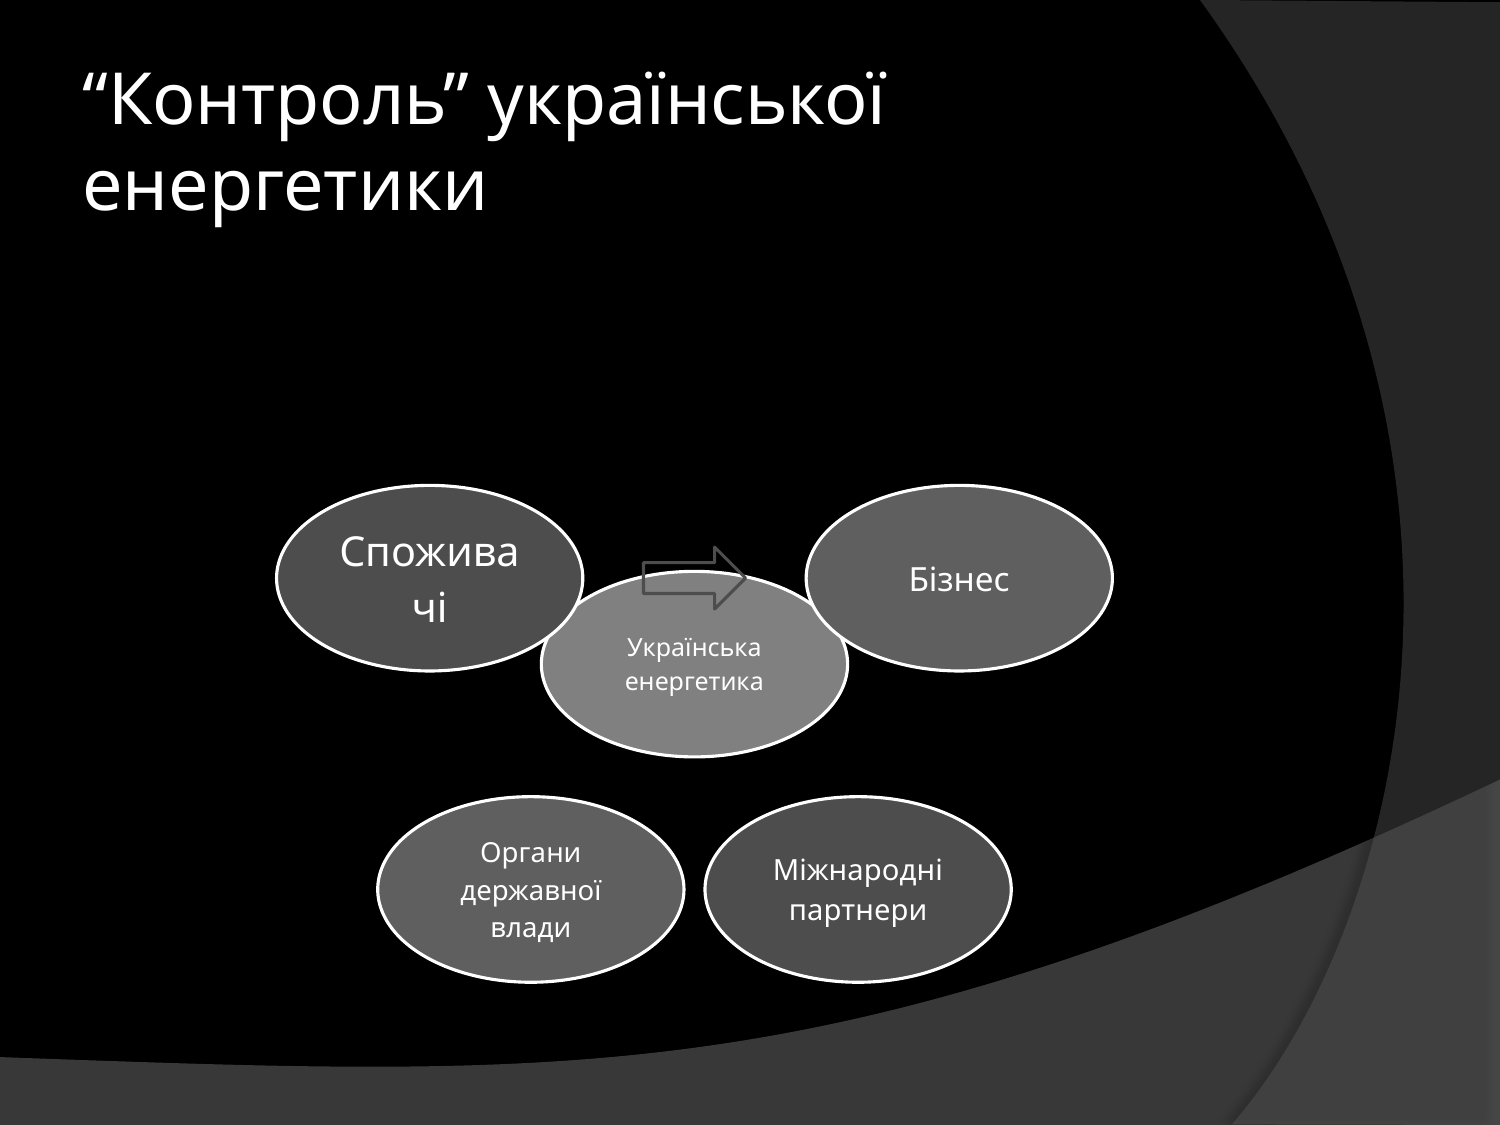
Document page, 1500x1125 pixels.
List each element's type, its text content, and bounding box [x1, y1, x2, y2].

title “Контроль” української енергетики [75, 45, 1300, 233]
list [81, 292, 1308, 1036]
